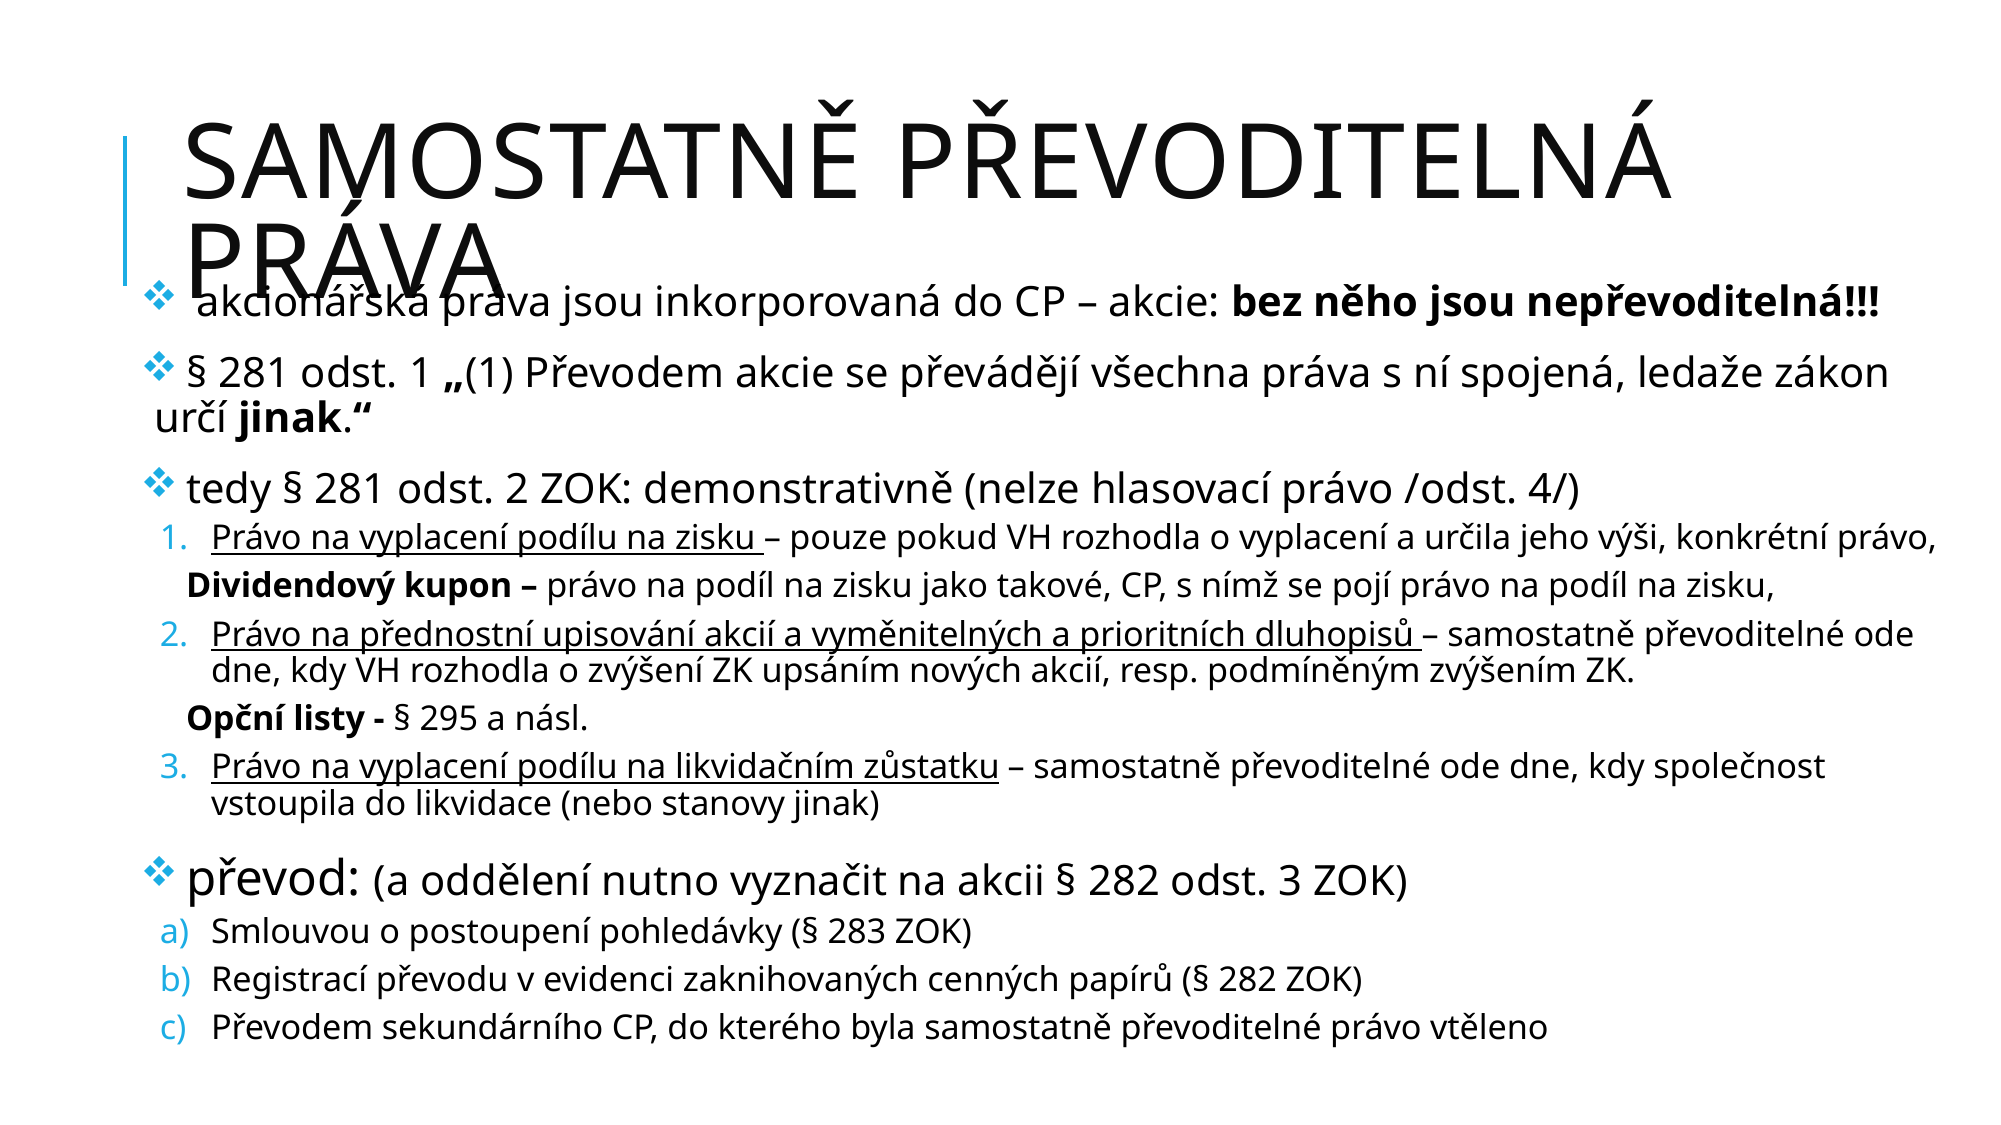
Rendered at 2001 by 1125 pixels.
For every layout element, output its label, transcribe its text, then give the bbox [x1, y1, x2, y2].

list akcionářská práva jsou inkorporovaná do CP – akcie: bez něho jsou nepřevoditelná!!! § 281 odst. 1 „(1) Převodem akcie se převádějí všechna práva s ní spojená, ledaže zákon určí jinak.“ tedy § 281 odst. 2 ZOK: demonstrativně (nelze hlasovací právo /odst. 4/) Právo na vyplacení podílu na zisku – pouze pokud VH rozhodla o vyplacení a určila jeho výši, konkrétní právo, Dividendový kupon – právo na podíl na zisku jako takové, CP, s nímž se pojí právo na podíl na zisku, Právo na přednostní upisování akcií a vyměnitelných a prioritních dluhopisů – samostatně převoditelné ode dne, kdy VH rozhodla o zvýšení ZK upsáním nových akcií, resp. podmíněným zvýšením ZK. Opční listy - § 295 a násl. Právo na vyplacení podílu na likvidačním zůstatku – samostatně převoditelné ode dne, kdy společnost vstoupila do likvidace (nebo stanovy jinak) převod: (a oddělení nutno vyznačit na akcii § 282 odst. 3 ZOK) Smlouvou o postoupení pohledávky (§ 283 ZOK) Registrací převodu v evidenci zaknihovaných cenných papírů (§ 282 ZOK) Převodem sekundárního CP, do kterého byla samostatně převoditelné právo vtěleno [133, 272, 1950, 1098]
title Samostatně převoditelná práva [168, 96, 1763, 272]
